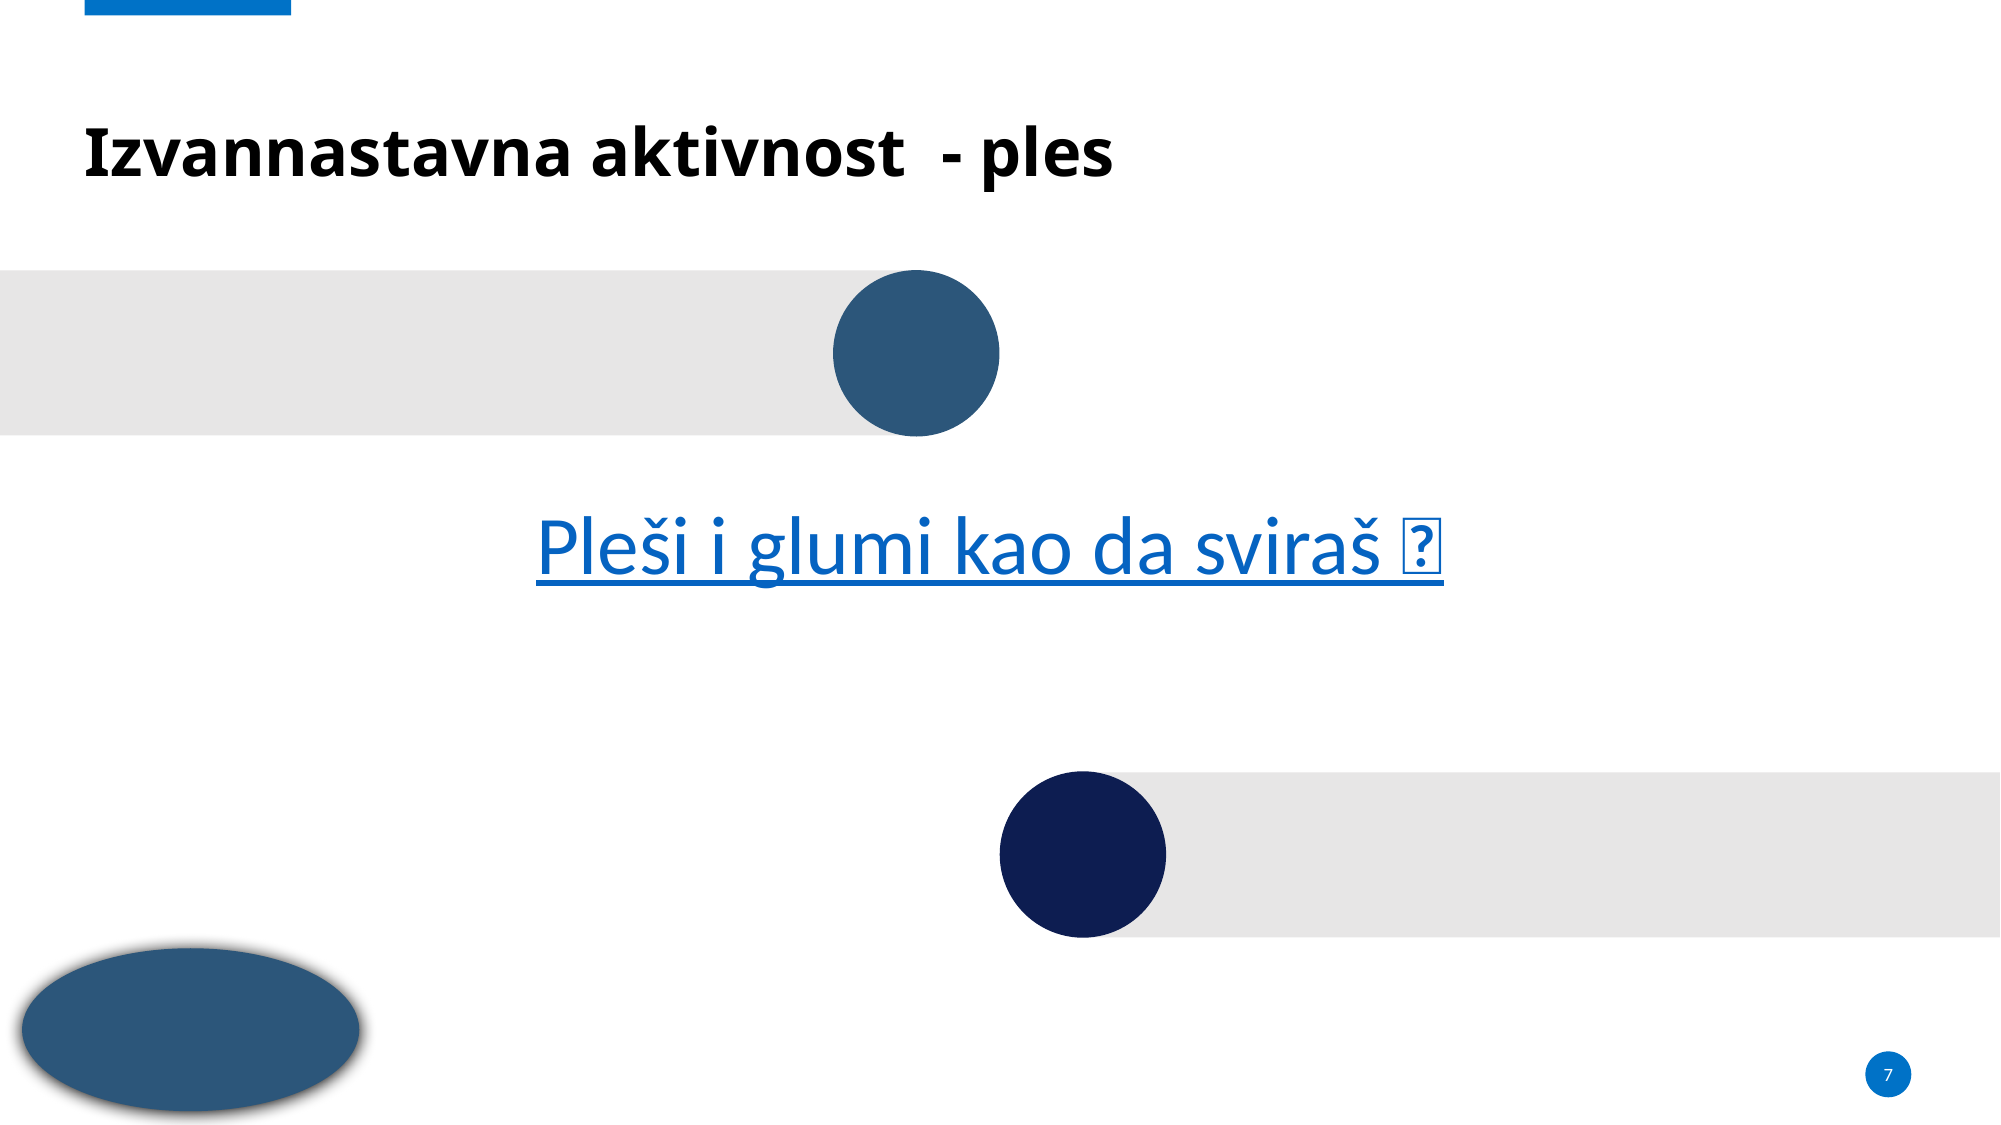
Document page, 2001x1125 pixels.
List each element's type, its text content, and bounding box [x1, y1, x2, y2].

slide_number 7 [1864, 1059, 1913, 1090]
text_box Pleši i glumi kao da sviraš  [84, 484, 1896, 599]
text_box [20, 947, 361, 1113]
title Izvannastavna aktivnost - ples [84, 40, 1914, 192]
